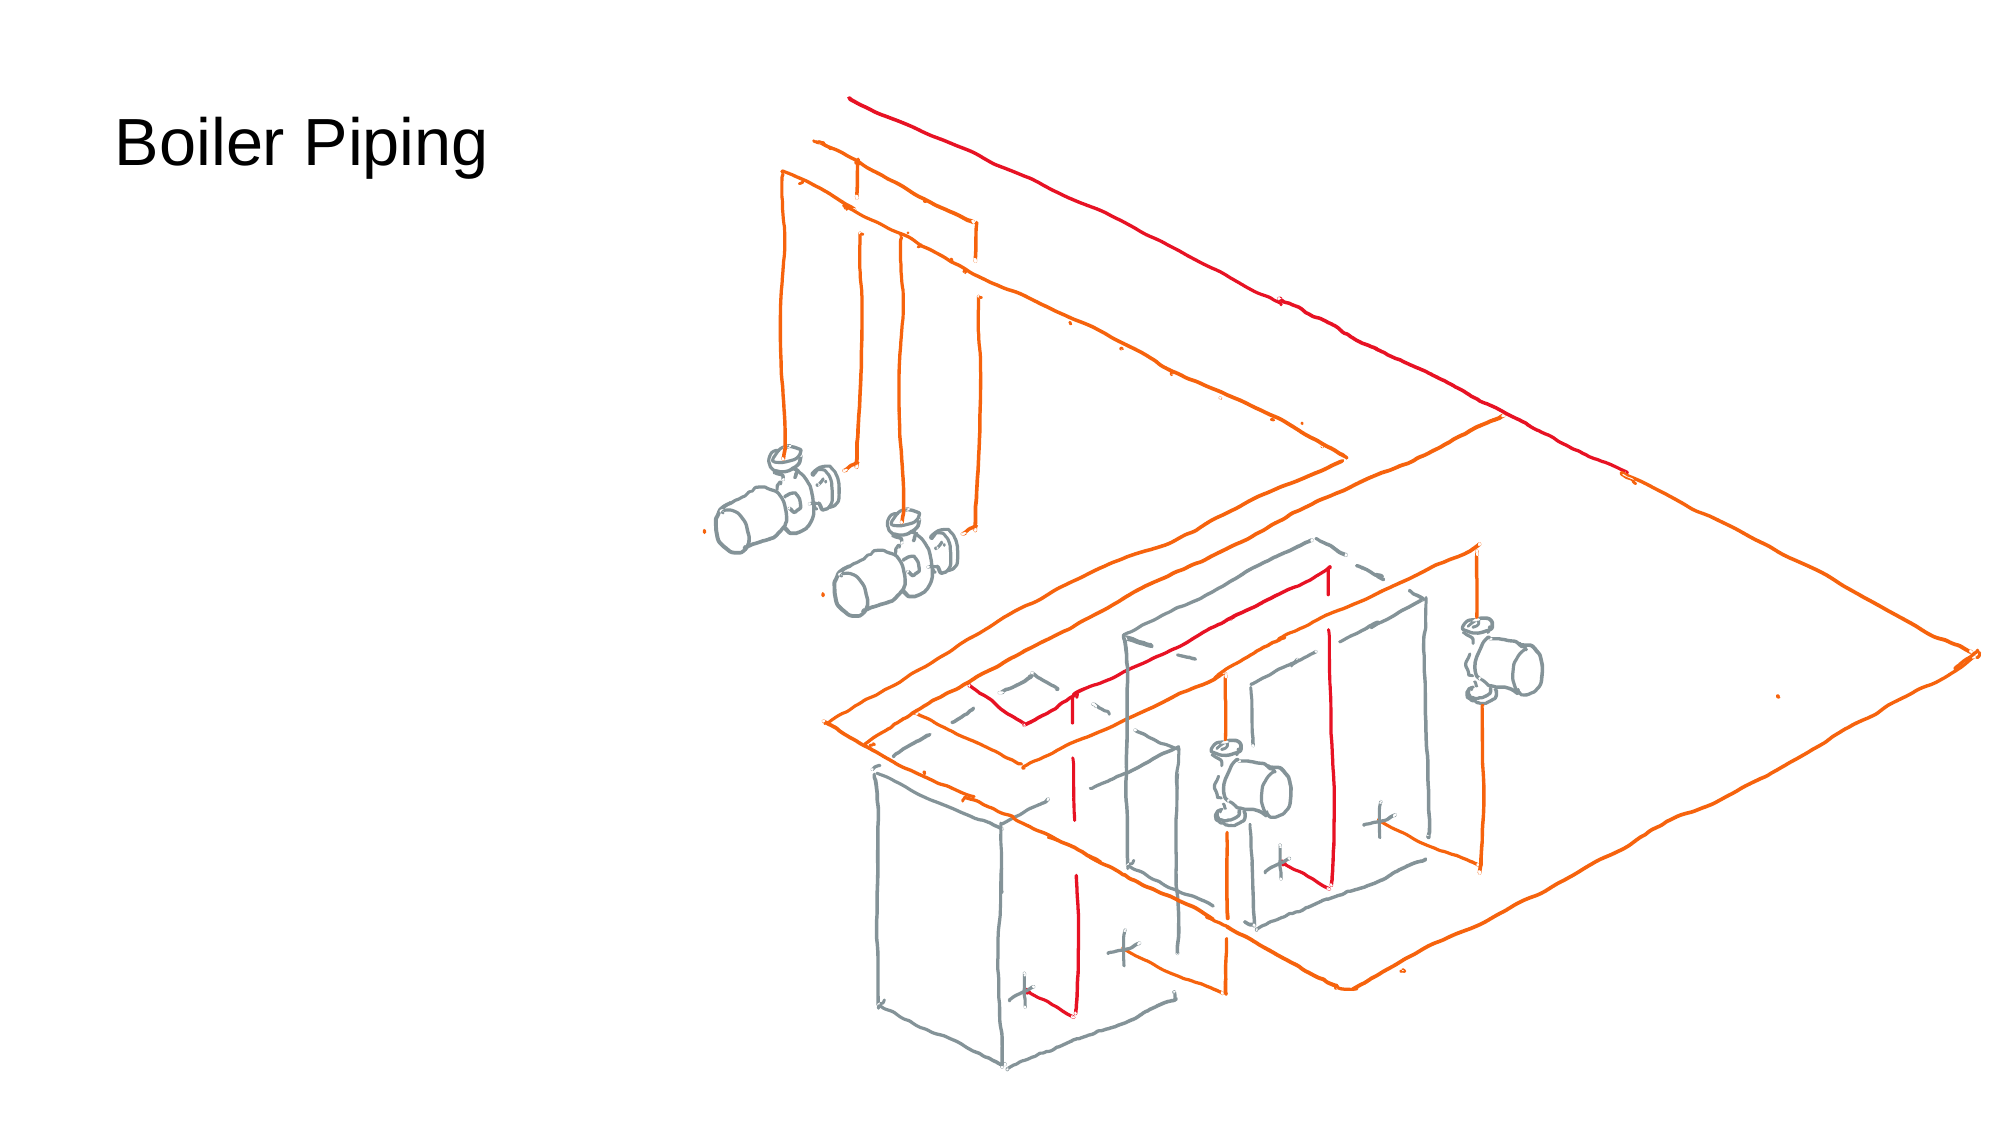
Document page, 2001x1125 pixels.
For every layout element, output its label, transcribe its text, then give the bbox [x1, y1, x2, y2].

title Boiler Piping [99, 45, 1900, 233]
picture [694, 88, 1990, 1077]
